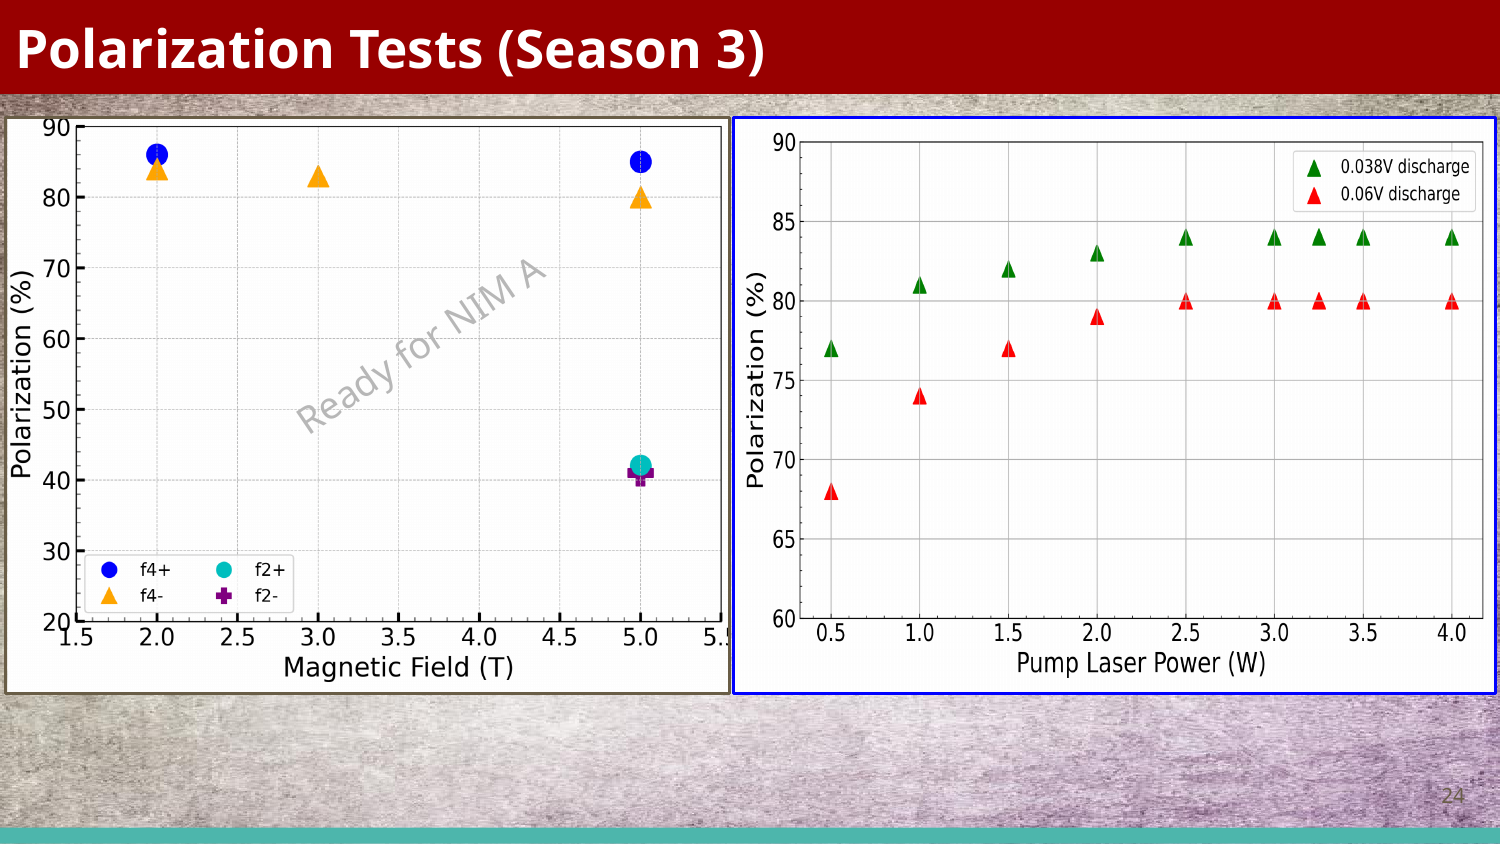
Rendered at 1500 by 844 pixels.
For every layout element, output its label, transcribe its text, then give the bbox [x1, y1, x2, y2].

picture [7, 118, 729, 692]
picture [0, 94, 1500, 827]
picture [735, 118, 1494, 692]
text_box Ready for NIM A [688, 47, 834, 120]
title Polarization Tests (Season 3) [0, 0, 1500, 94]
slide_number ‹#› [1389, 764, 1480, 830]
